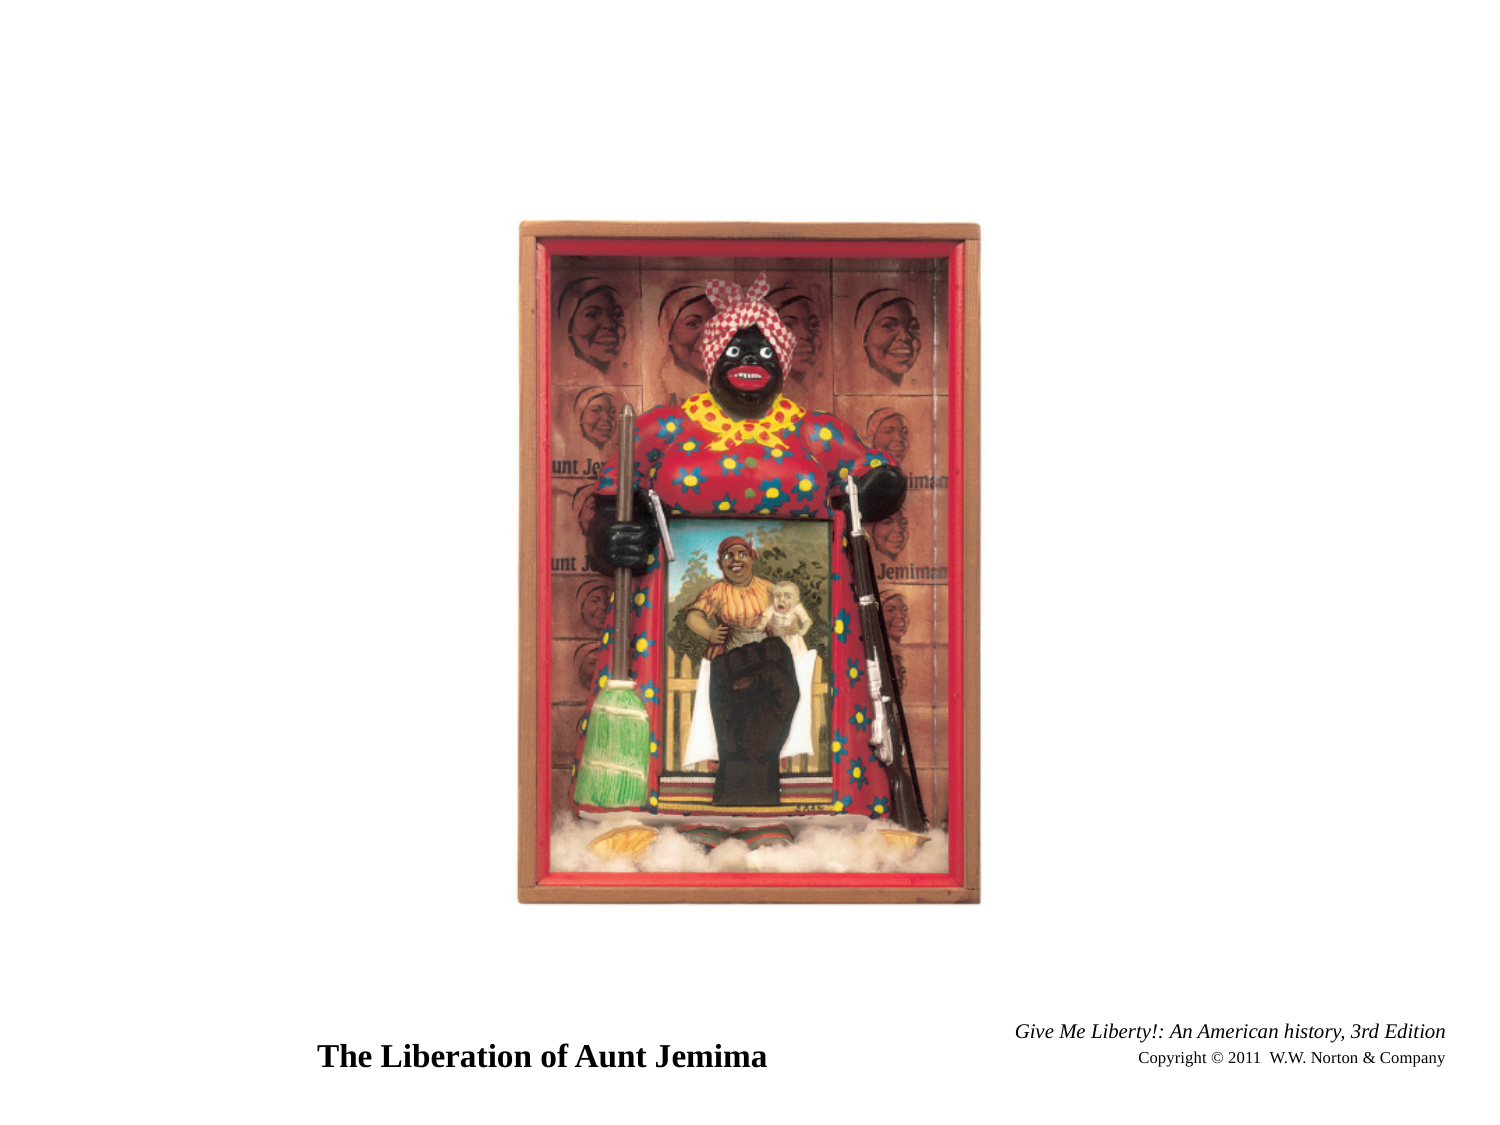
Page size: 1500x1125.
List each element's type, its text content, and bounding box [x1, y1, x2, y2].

text_box Give Me Liberty!: An American history, 3rd Edition Copyright © 2011 W.W. Norton & Company [737, 999, 1492, 1113]
text_box The Liberation of Aunt Jemima [302, 1035, 784, 1081]
picture [511, 213, 989, 911]
